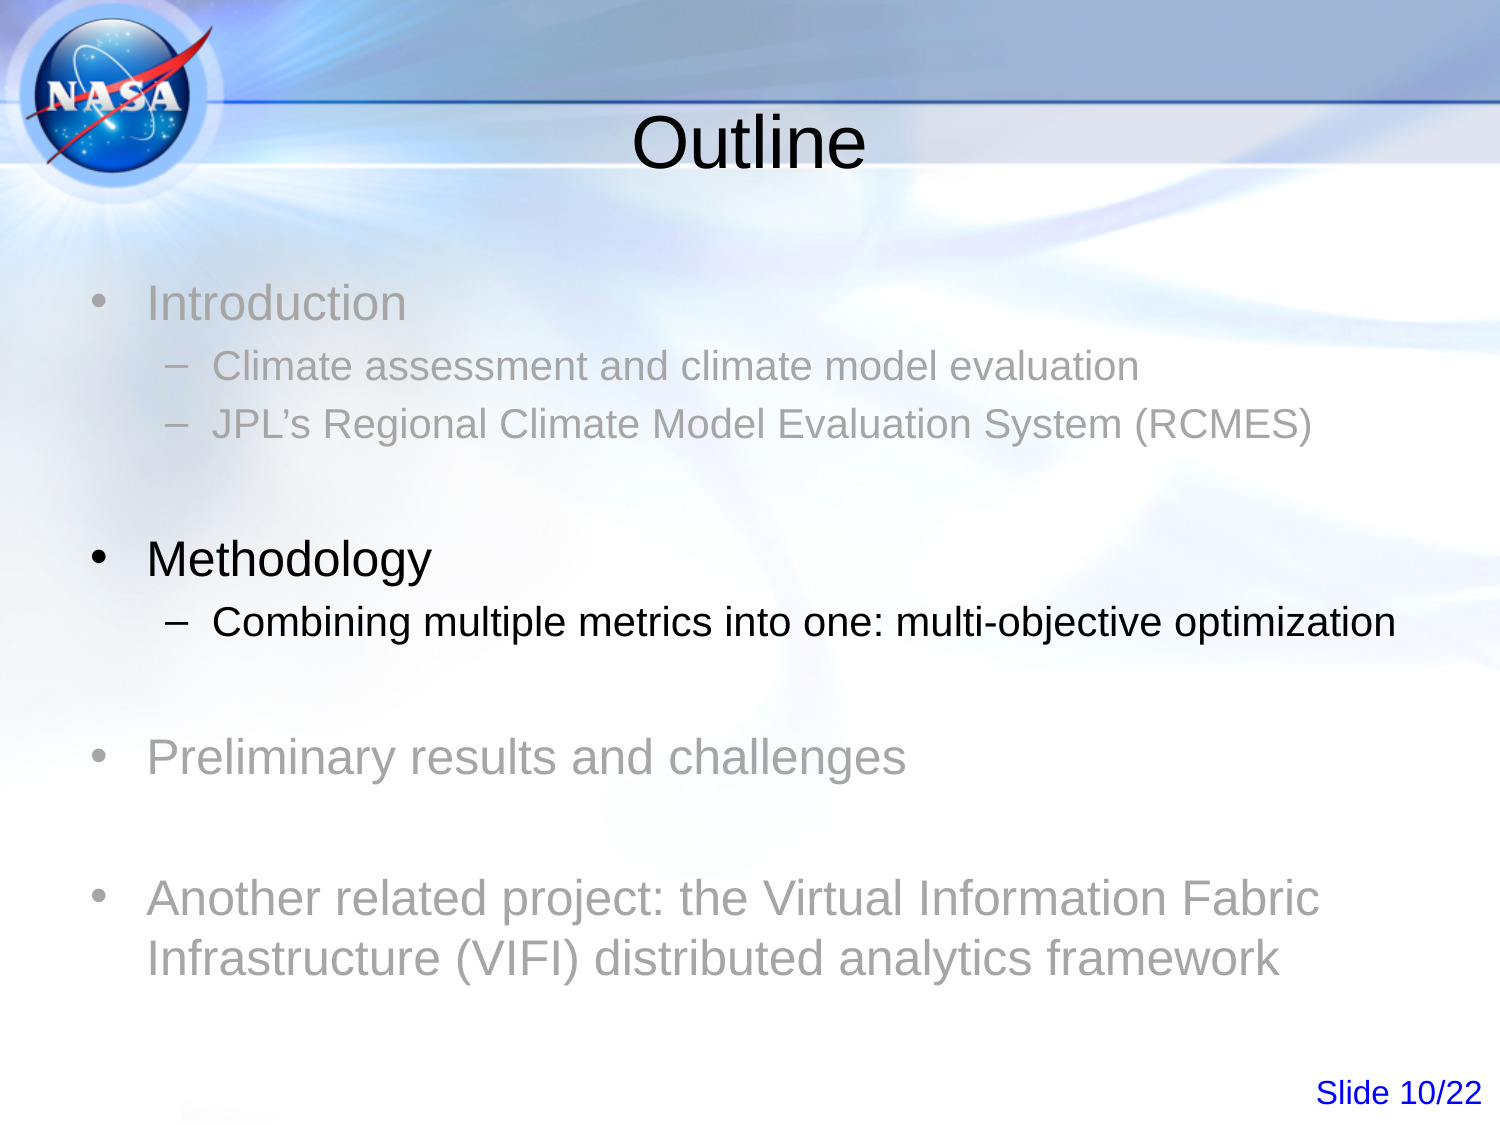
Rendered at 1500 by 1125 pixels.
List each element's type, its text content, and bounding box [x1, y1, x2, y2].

list Introduction Climate assessment and climate model evaluation JPL’s Regional Climate Model Evaluation System (RCMES) Methodology Combining multiple metrics into one: multi-objective optimization Preliminary results and challenges Another related project: the Virtual Information Fabric Infrastructure (VIFI) distributed analytics framework [75, 262, 1425, 1005]
title Outline [75, 45, 1425, 233]
picture [0, 0, 1500, 1125]
